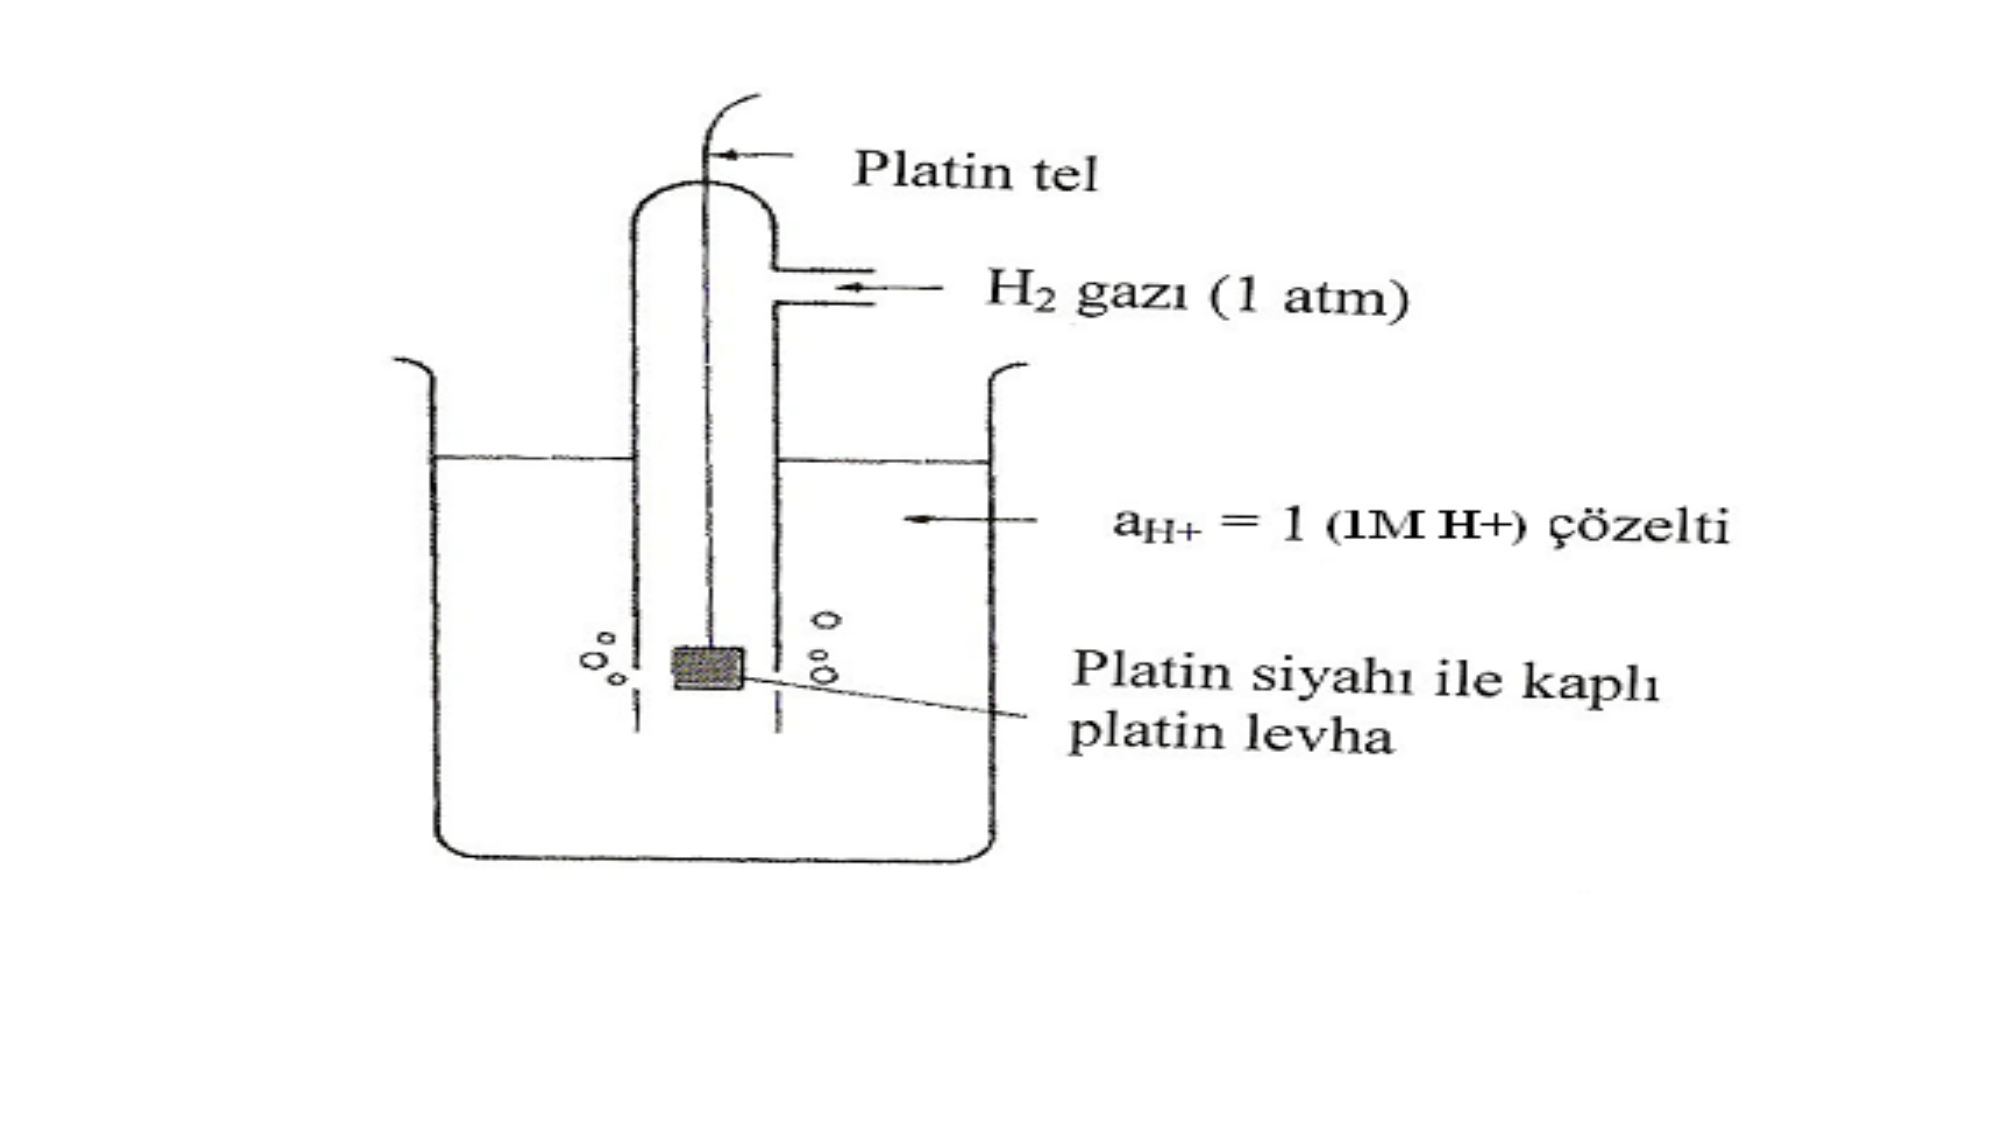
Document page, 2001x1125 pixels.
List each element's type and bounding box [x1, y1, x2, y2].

picture [295, 65, 1803, 894]
